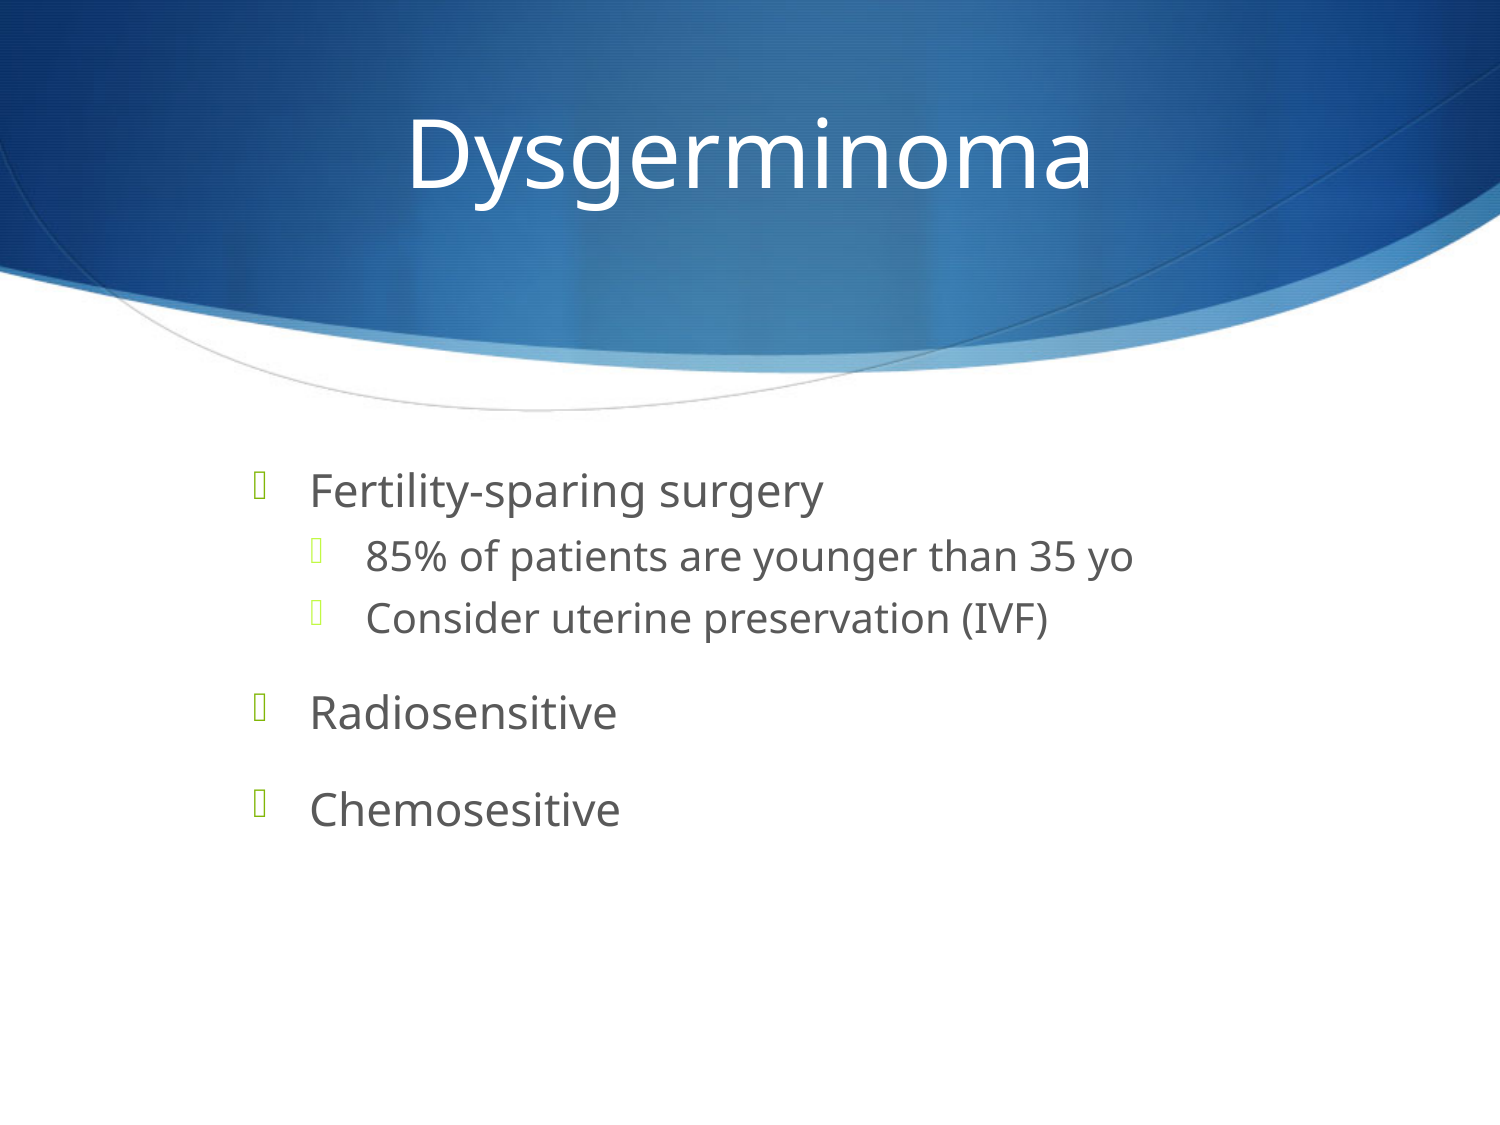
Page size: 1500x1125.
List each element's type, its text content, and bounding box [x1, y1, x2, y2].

picture [0, 0, 1500, 1125]
list Fertility-sparing surgery 85% of patients are younger than 35 yo Consider uterine preservation (IVF) Radiosensitive Chemosesitive [237, 454, 1350, 991]
title Dysgerminoma [75, 56, 1425, 245]
